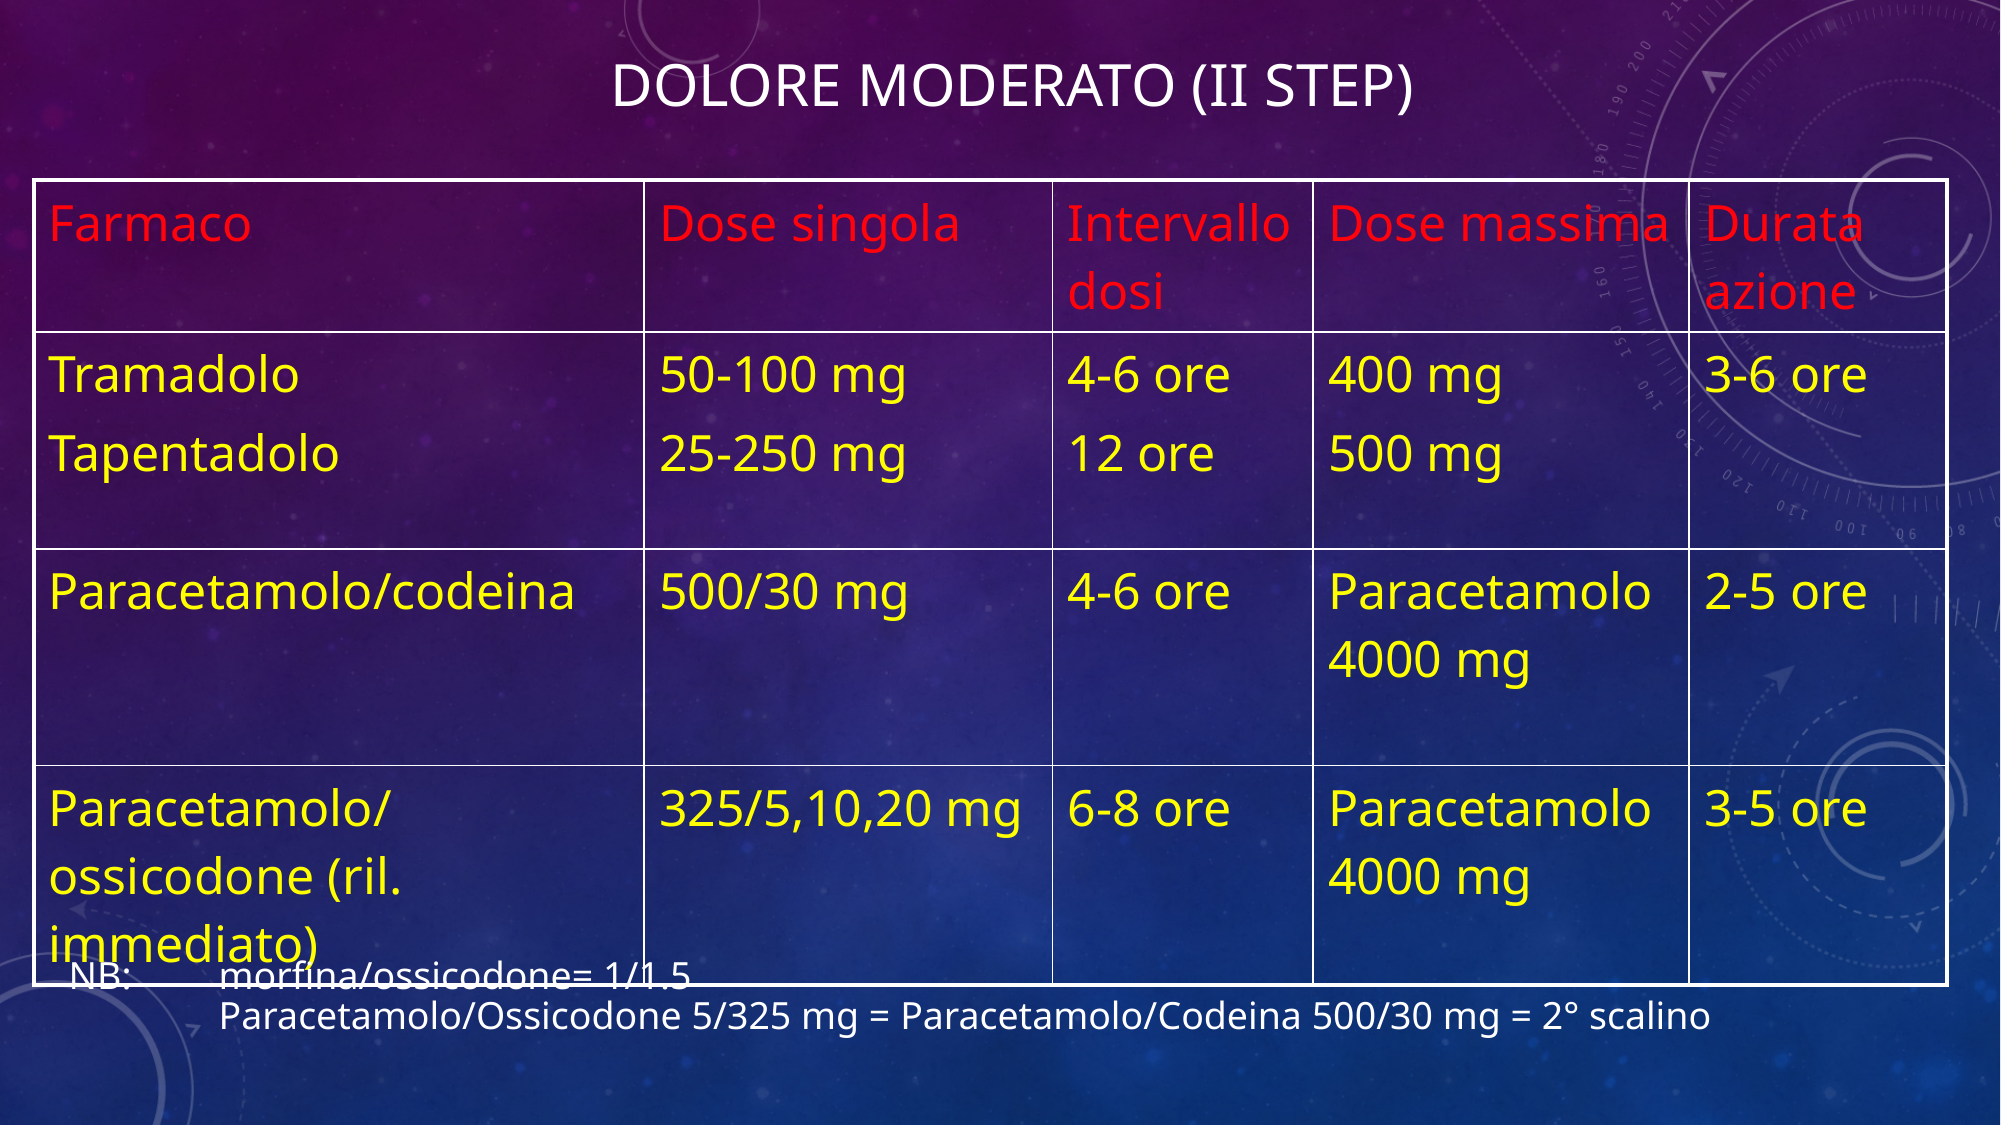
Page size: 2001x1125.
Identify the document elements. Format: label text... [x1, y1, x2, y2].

table_header Durata azione [1690, 182, 1945, 331]
table_cell 3-6 ore [1690, 333, 1945, 548]
table_cell 325/5,10,20 mg [645, 766, 1052, 949]
table_cell Paracetamolo 4000 mg [1314, 766, 1688, 949]
table_cell Paracetamolo 4000 mg [1314, 550, 1688, 765]
table_header Dose massima [1314, 182, 1688, 331]
table_cell Tramadolo Tapentadolo [36, 333, 643, 548]
table_cell 4-6 ore [1053, 550, 1312, 765]
table_header Farmaco [36, 182, 643, 331]
table_cell 3-5 ore [1690, 766, 1945, 983]
title Dolore moderato (II step) [181, 18, 1844, 148]
text_box NB: morfina/ossicodone= 1/1.5 Paracetamolo/Ossicodone 5/325 mg = Paracetamolo/Codeina 500/30 mg = 2° scalino [54, 949, 1728, 1086]
picture [0, 0, 2001, 1125]
table_header Intervallo dosi [1053, 182, 1312, 331]
table_cell Paracetamolo/codeina [36, 550, 643, 765]
table_cell 4-6 ore 12 ore [1053, 333, 1312, 548]
table_cell 2-5 ore [1690, 550, 1945, 765]
table_cell Paracetamolo/ossicodone (ril. immediato) [36, 766, 643, 983]
table_cell 400 mg 500 mg [1314, 333, 1688, 548]
table_cell 50-100 mg 25-250 mg [645, 333, 1052, 548]
table_header Dose singola [645, 182, 1052, 331]
table_cell 500/30 mg [645, 550, 1052, 765]
table_cell 6-8 ore [1053, 766, 1312, 949]
